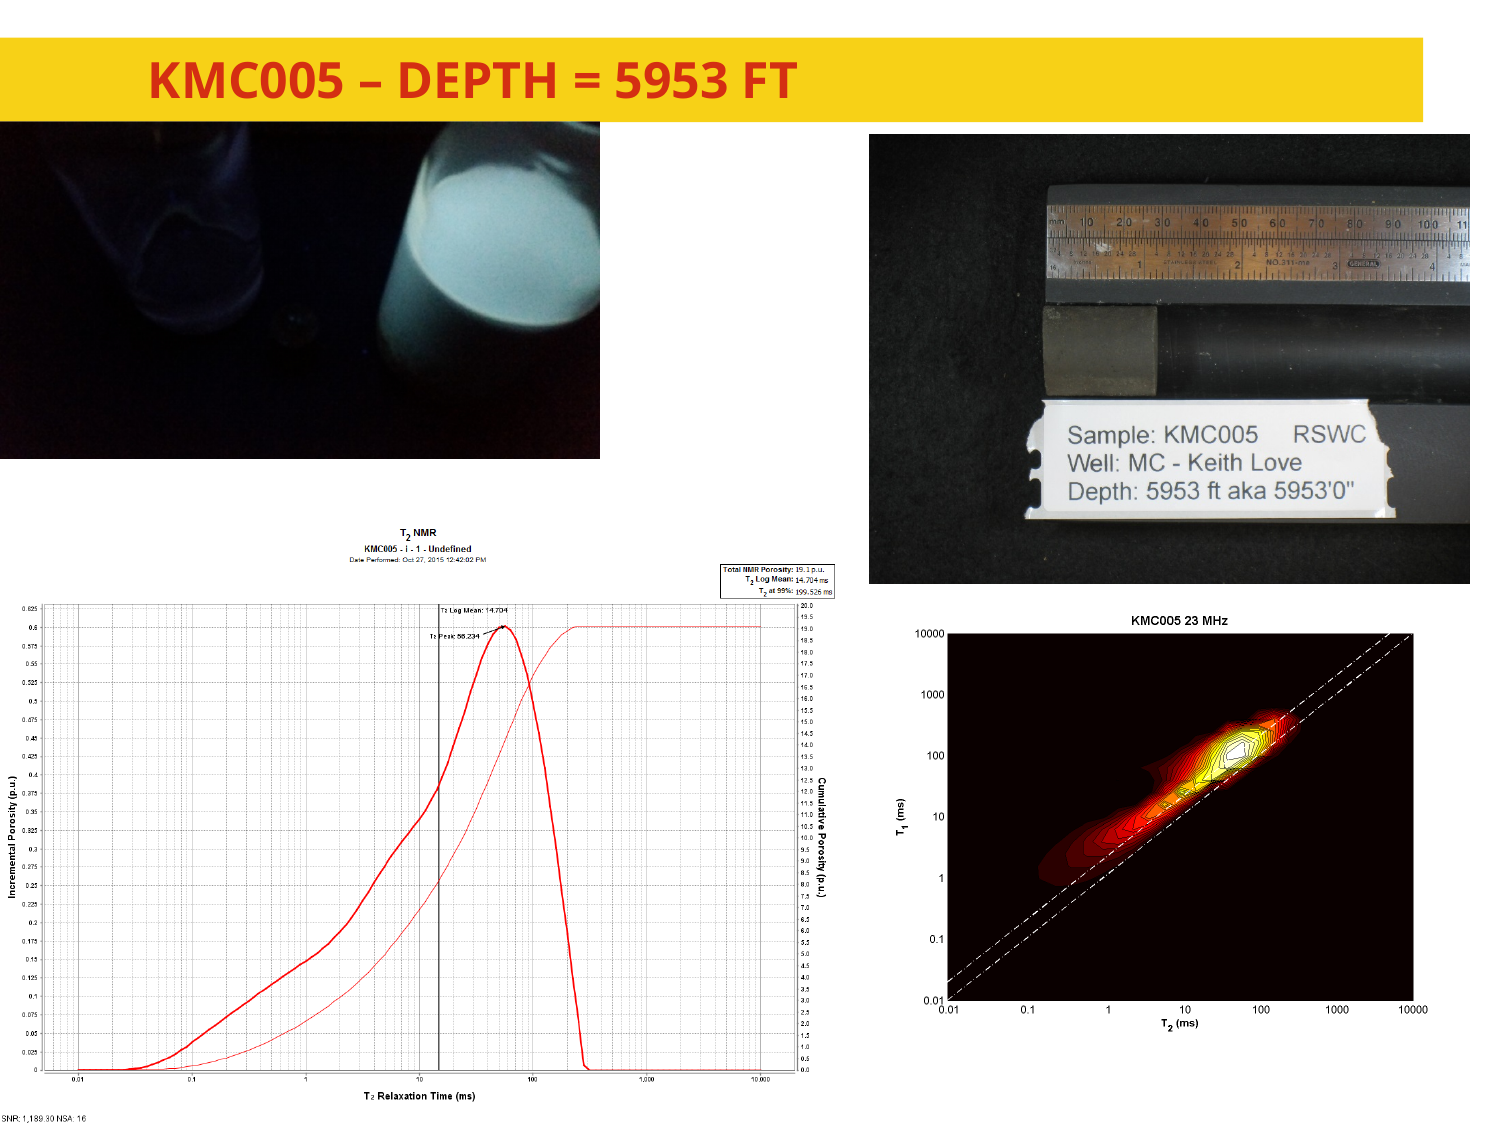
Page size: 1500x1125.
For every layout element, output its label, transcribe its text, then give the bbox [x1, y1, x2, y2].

picture [869, 133, 1470, 585]
title KMC005 – depth = 5953 ft [147, 48, 1412, 118]
picture [0, 524, 836, 1125]
picture [0, 121, 600, 460]
picture [869, 599, 1470, 1051]
